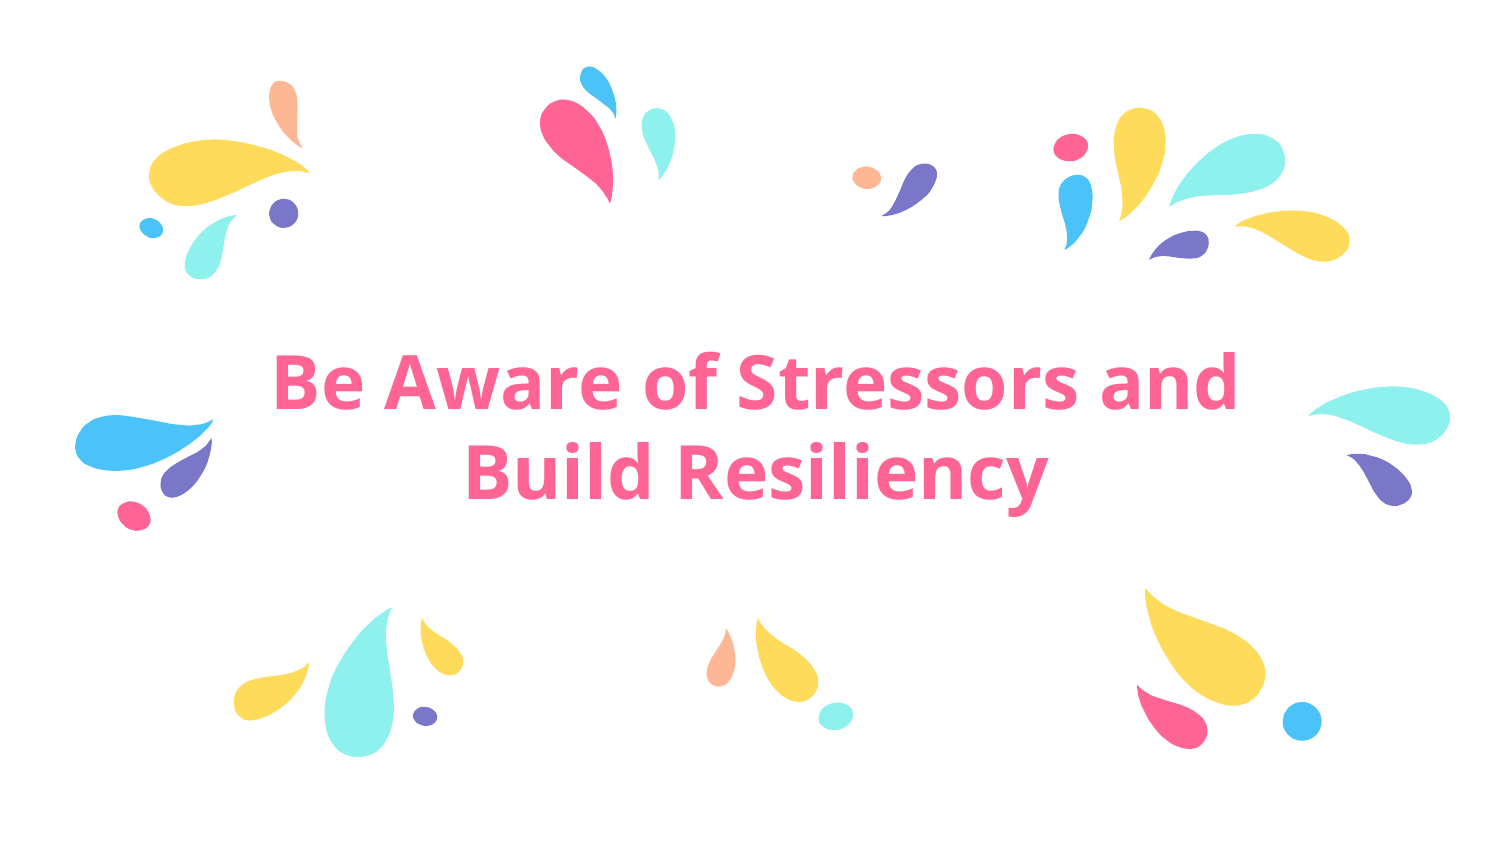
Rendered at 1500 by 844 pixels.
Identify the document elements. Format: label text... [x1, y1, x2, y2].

title Be Aware of Stressors and Build Resiliency [259, 303, 1253, 515]
